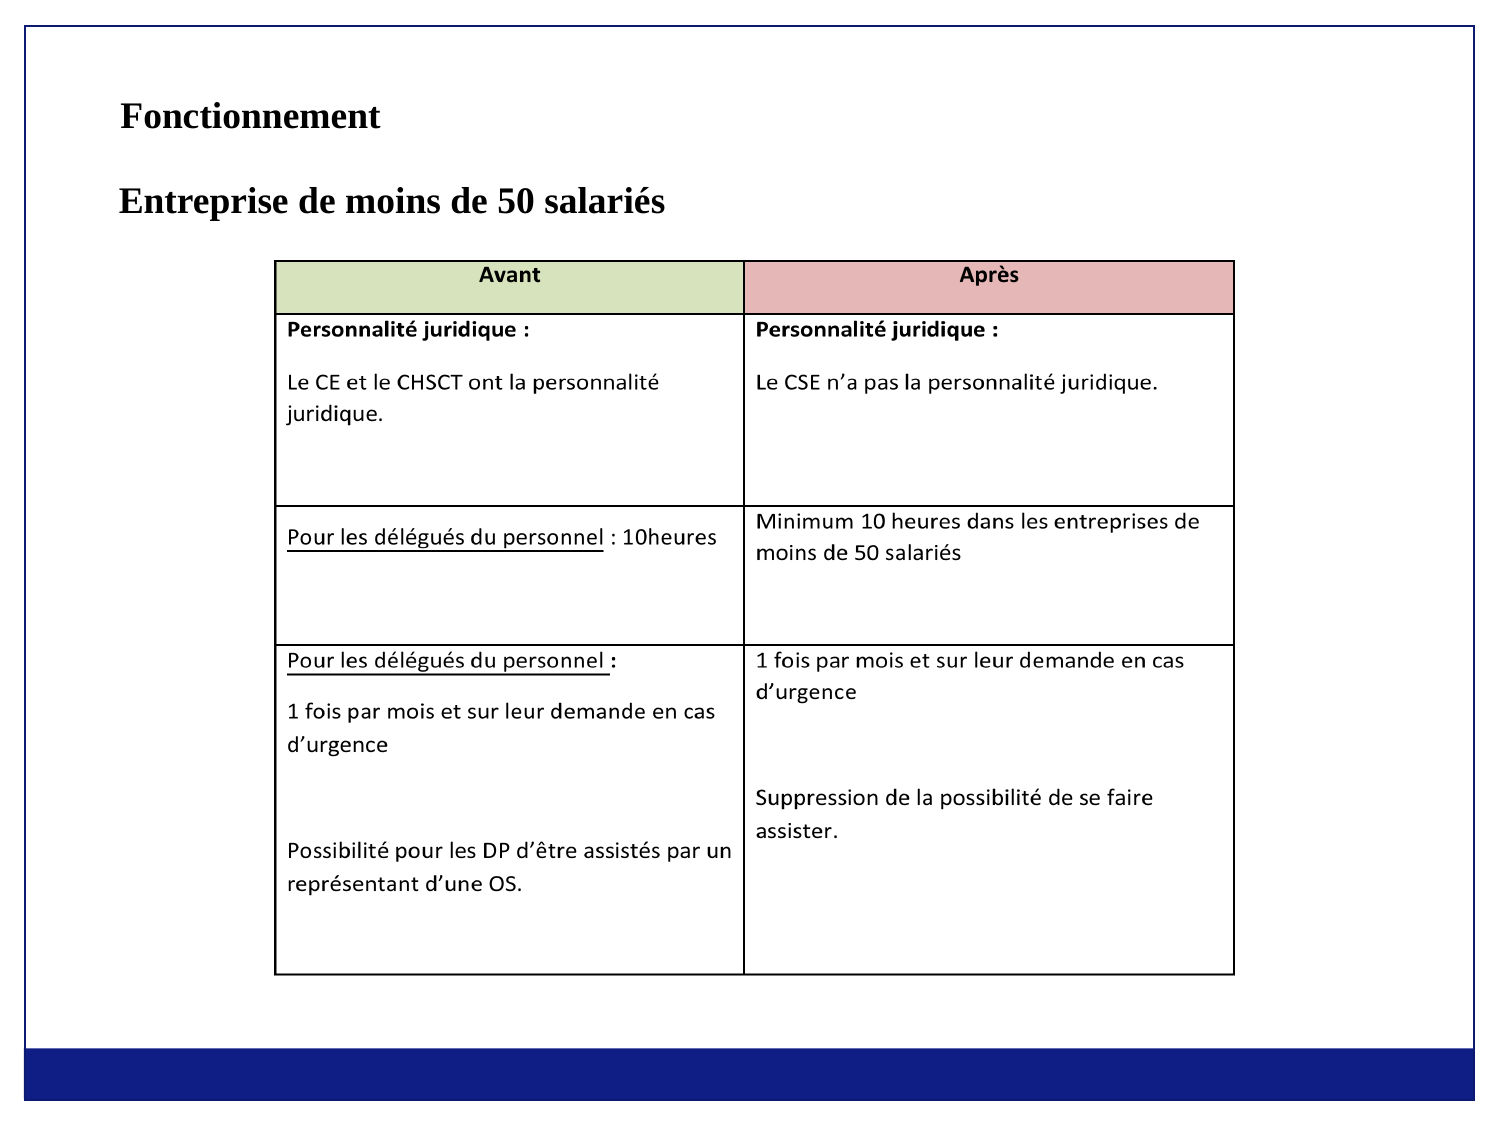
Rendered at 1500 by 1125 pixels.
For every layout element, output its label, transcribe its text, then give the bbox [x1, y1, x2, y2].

text_box Entreprise de moins de 50 salariés [104, 168, 1388, 229]
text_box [273, 259, 1244, 1026]
text_box Fonctionnement [105, 83, 1102, 168]
